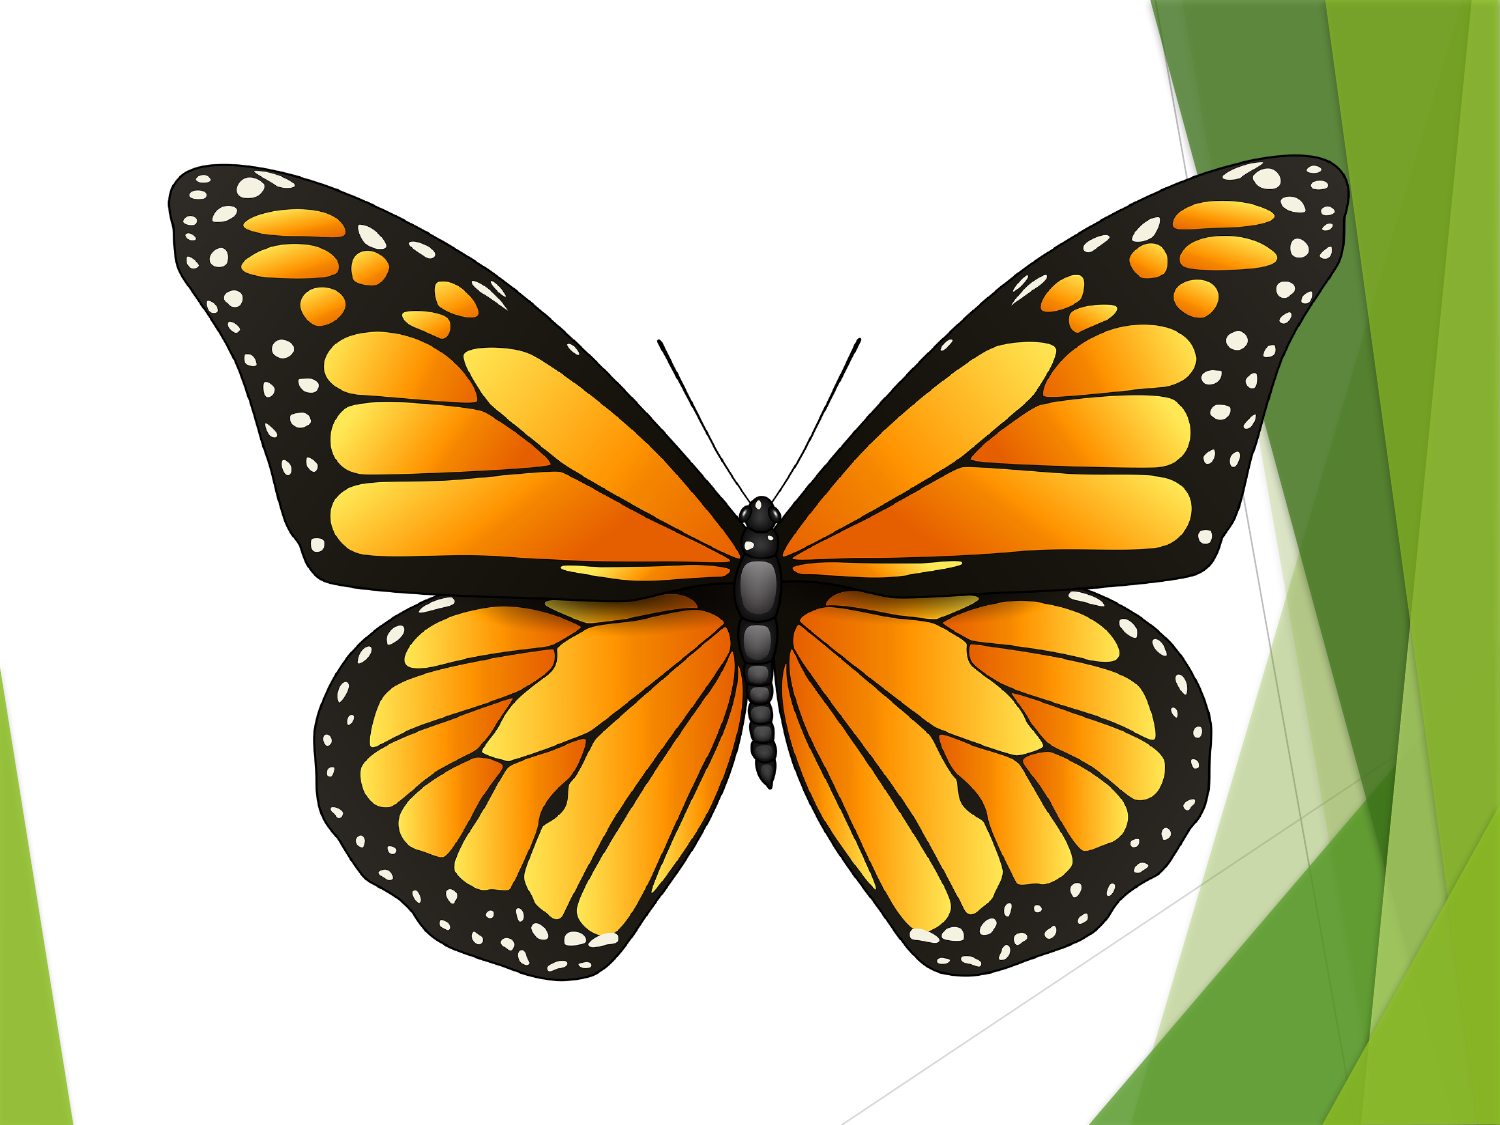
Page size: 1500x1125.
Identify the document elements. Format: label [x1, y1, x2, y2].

picture [158, 148, 1359, 988]
